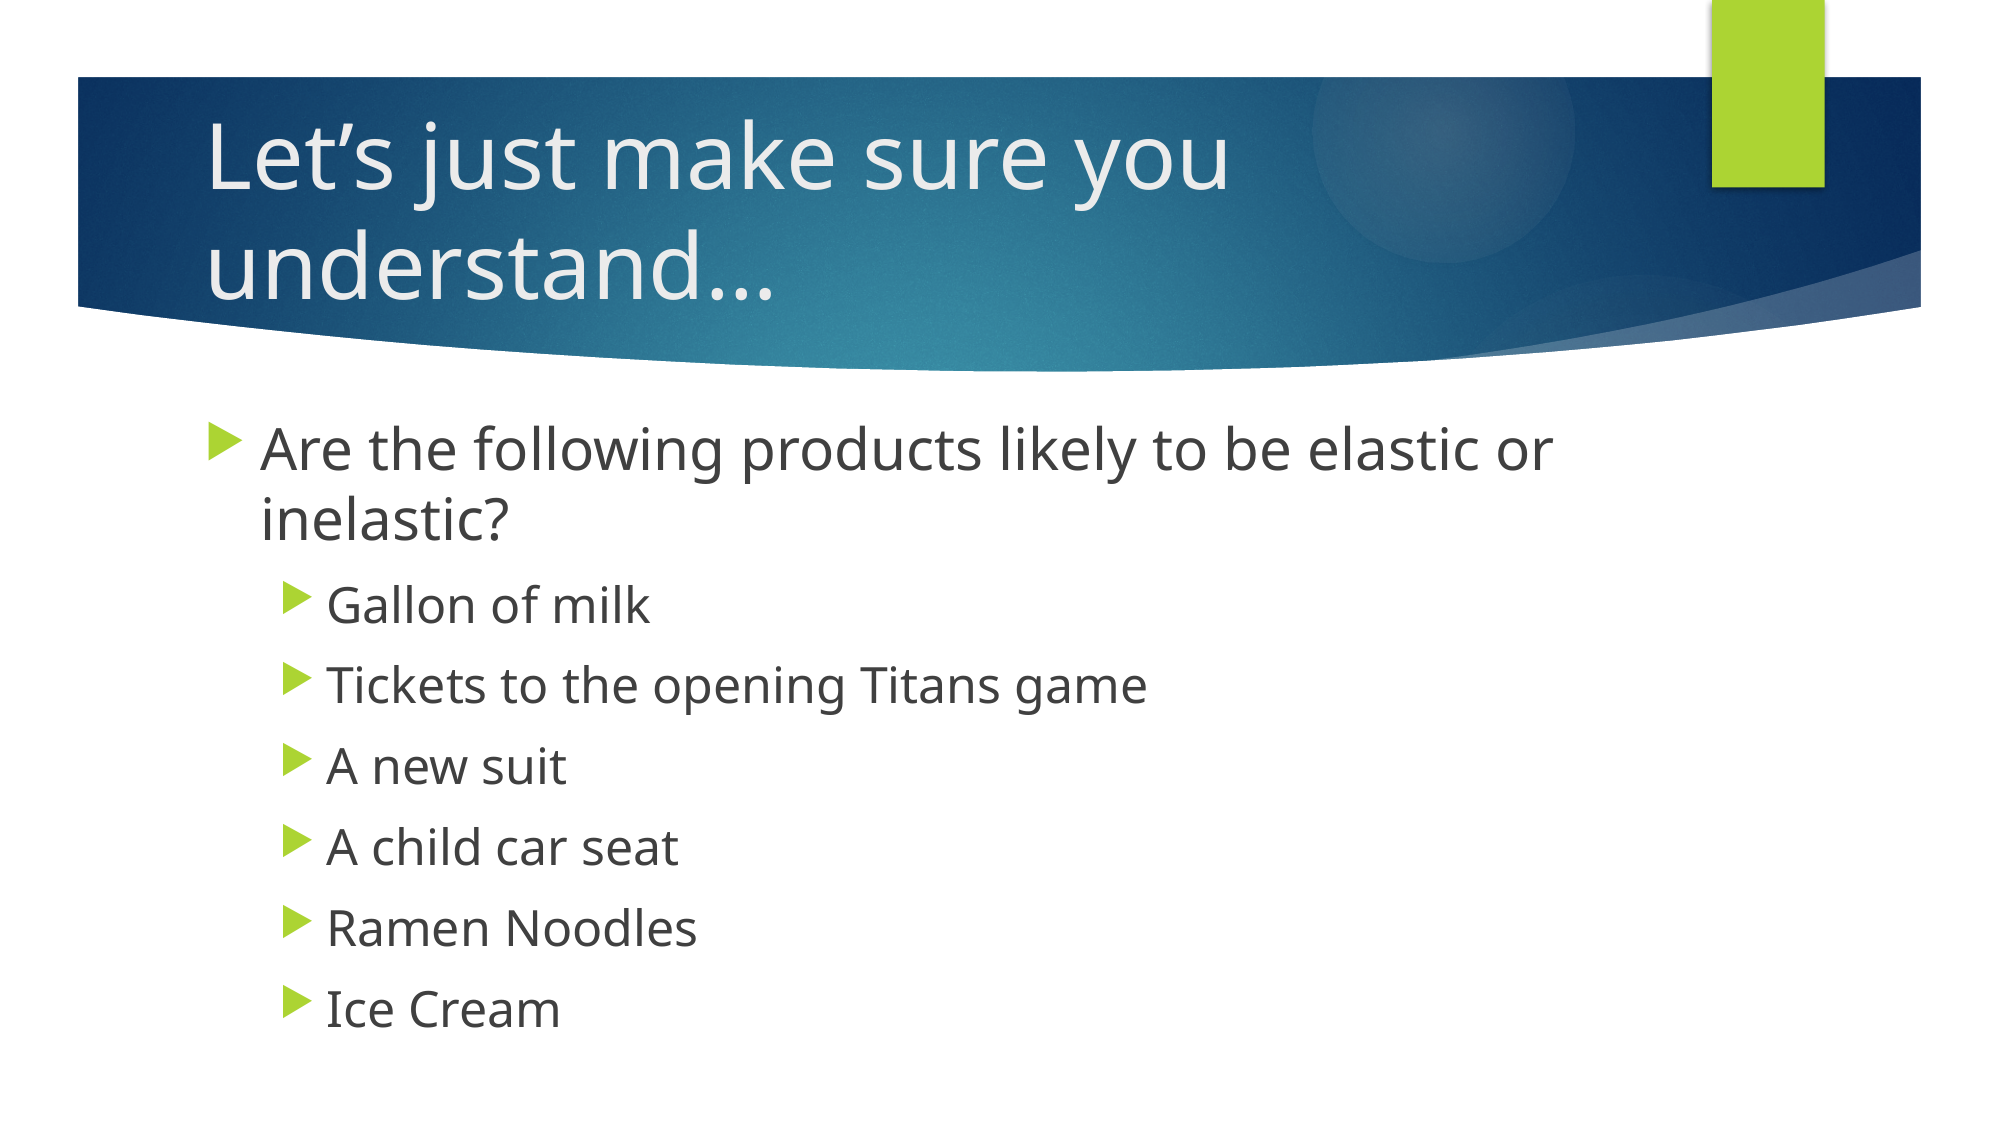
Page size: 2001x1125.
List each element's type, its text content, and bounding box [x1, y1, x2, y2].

list Are the following products likely to be elastic or inelastic? Gallon of milk Tickets to the opening Titans game A new suit A child car seat Ramen Noodles Ice Cream [189, 404, 1627, 1085]
title Let’s just make sure you understand… [189, 149, 1627, 266]
